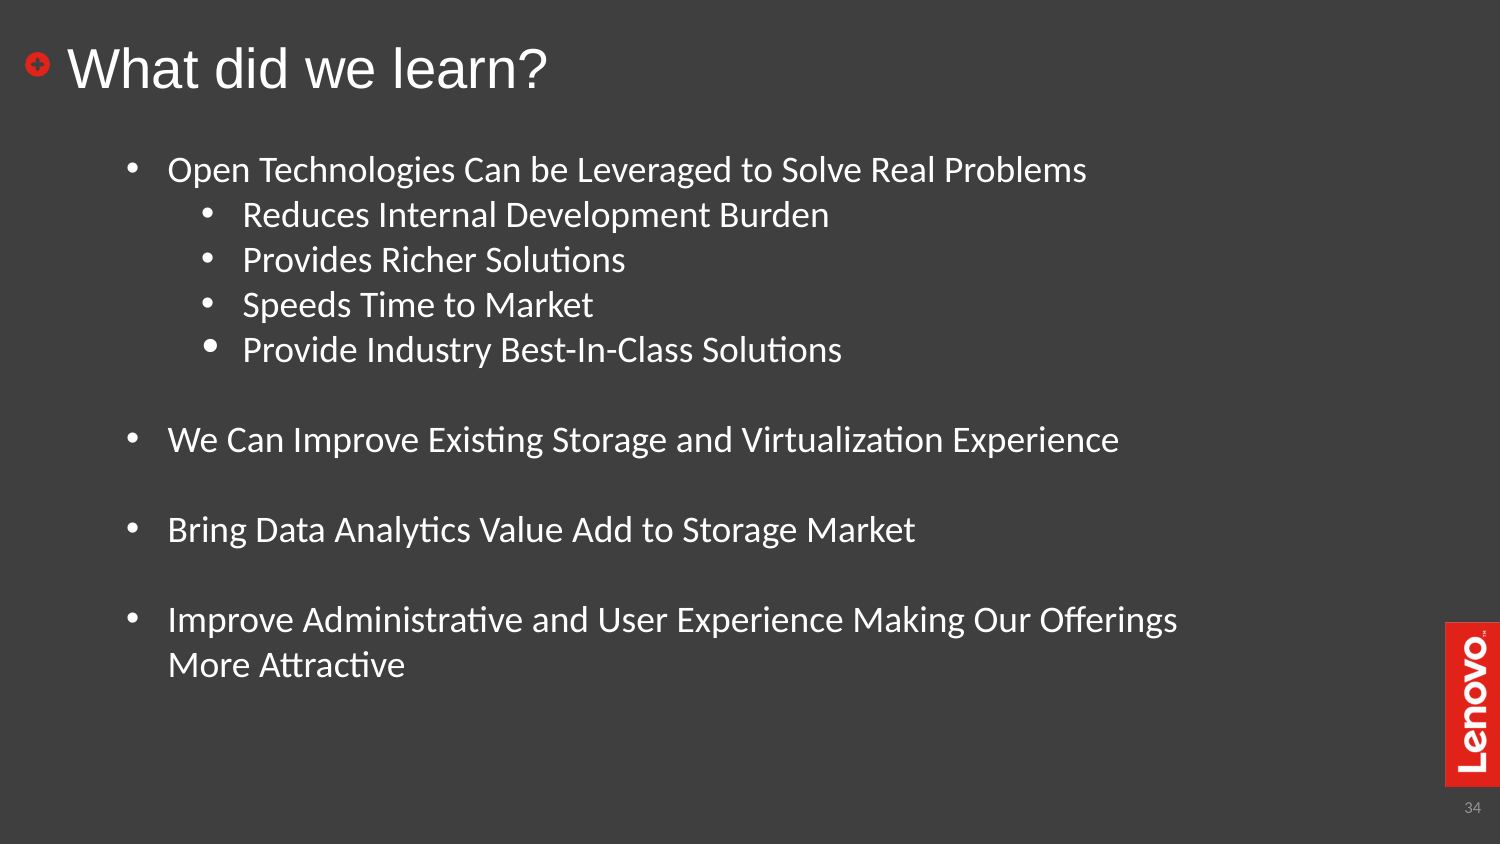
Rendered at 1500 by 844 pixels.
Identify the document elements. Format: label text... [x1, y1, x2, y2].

picture [1446, 623, 1500, 787]
text_box Open Technologies Can be Leveraged to Solve Real Problems Reduces Internal Development Burden Provides Richer Solutions Speeds Time to Market Provide Industry Best-In-Class Solutions We Can Improve Existing Storage and Virtualization Experience Bring Data Analytics Value Add to Storage Market Improve Administrative and User Experience Making Our Offerings More Attractive [114, 139, 1237, 745]
title What did we learn? [67, 33, 984, 98]
